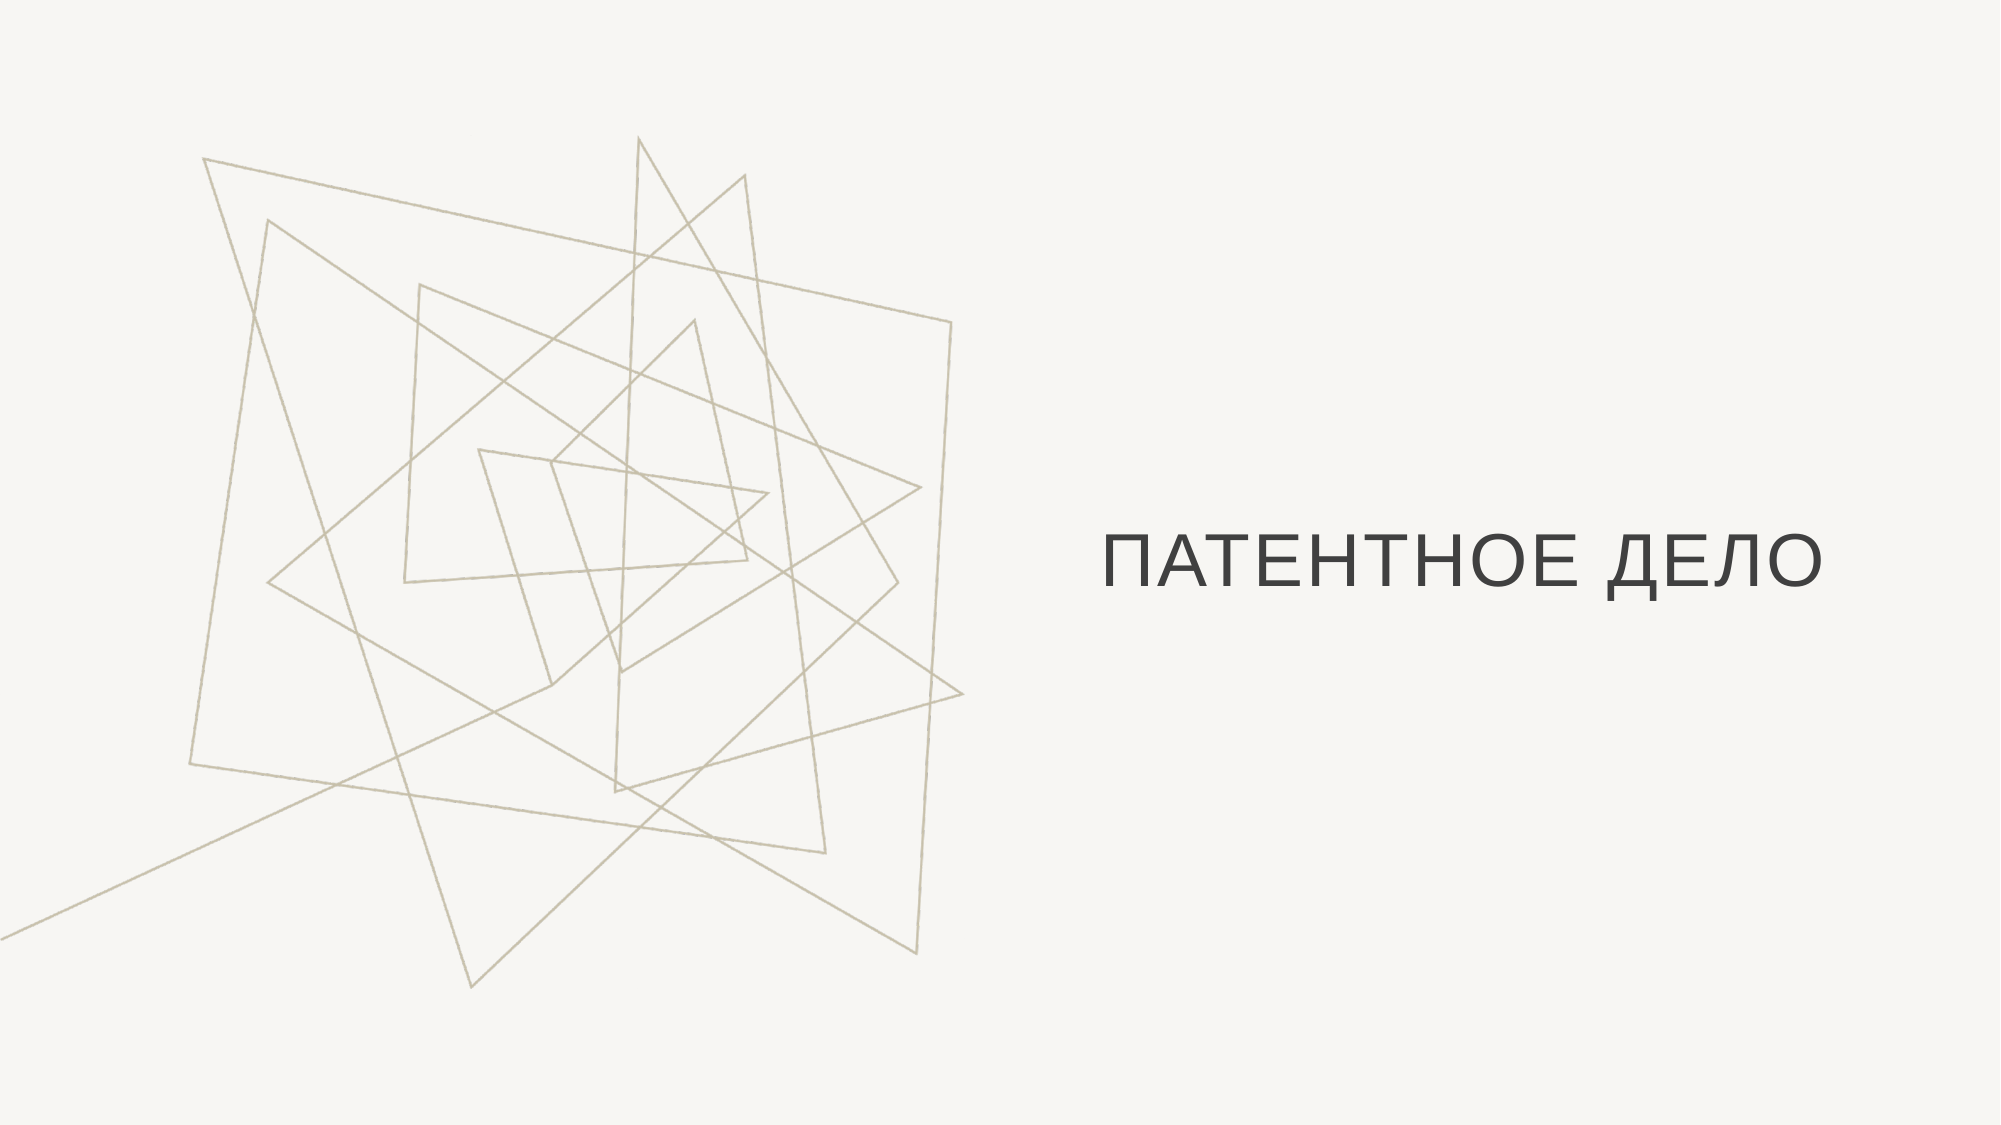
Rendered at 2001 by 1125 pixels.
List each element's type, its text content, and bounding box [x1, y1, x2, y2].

title Патентное дело [970, 421, 1956, 704]
picture [0, 135, 965, 989]
